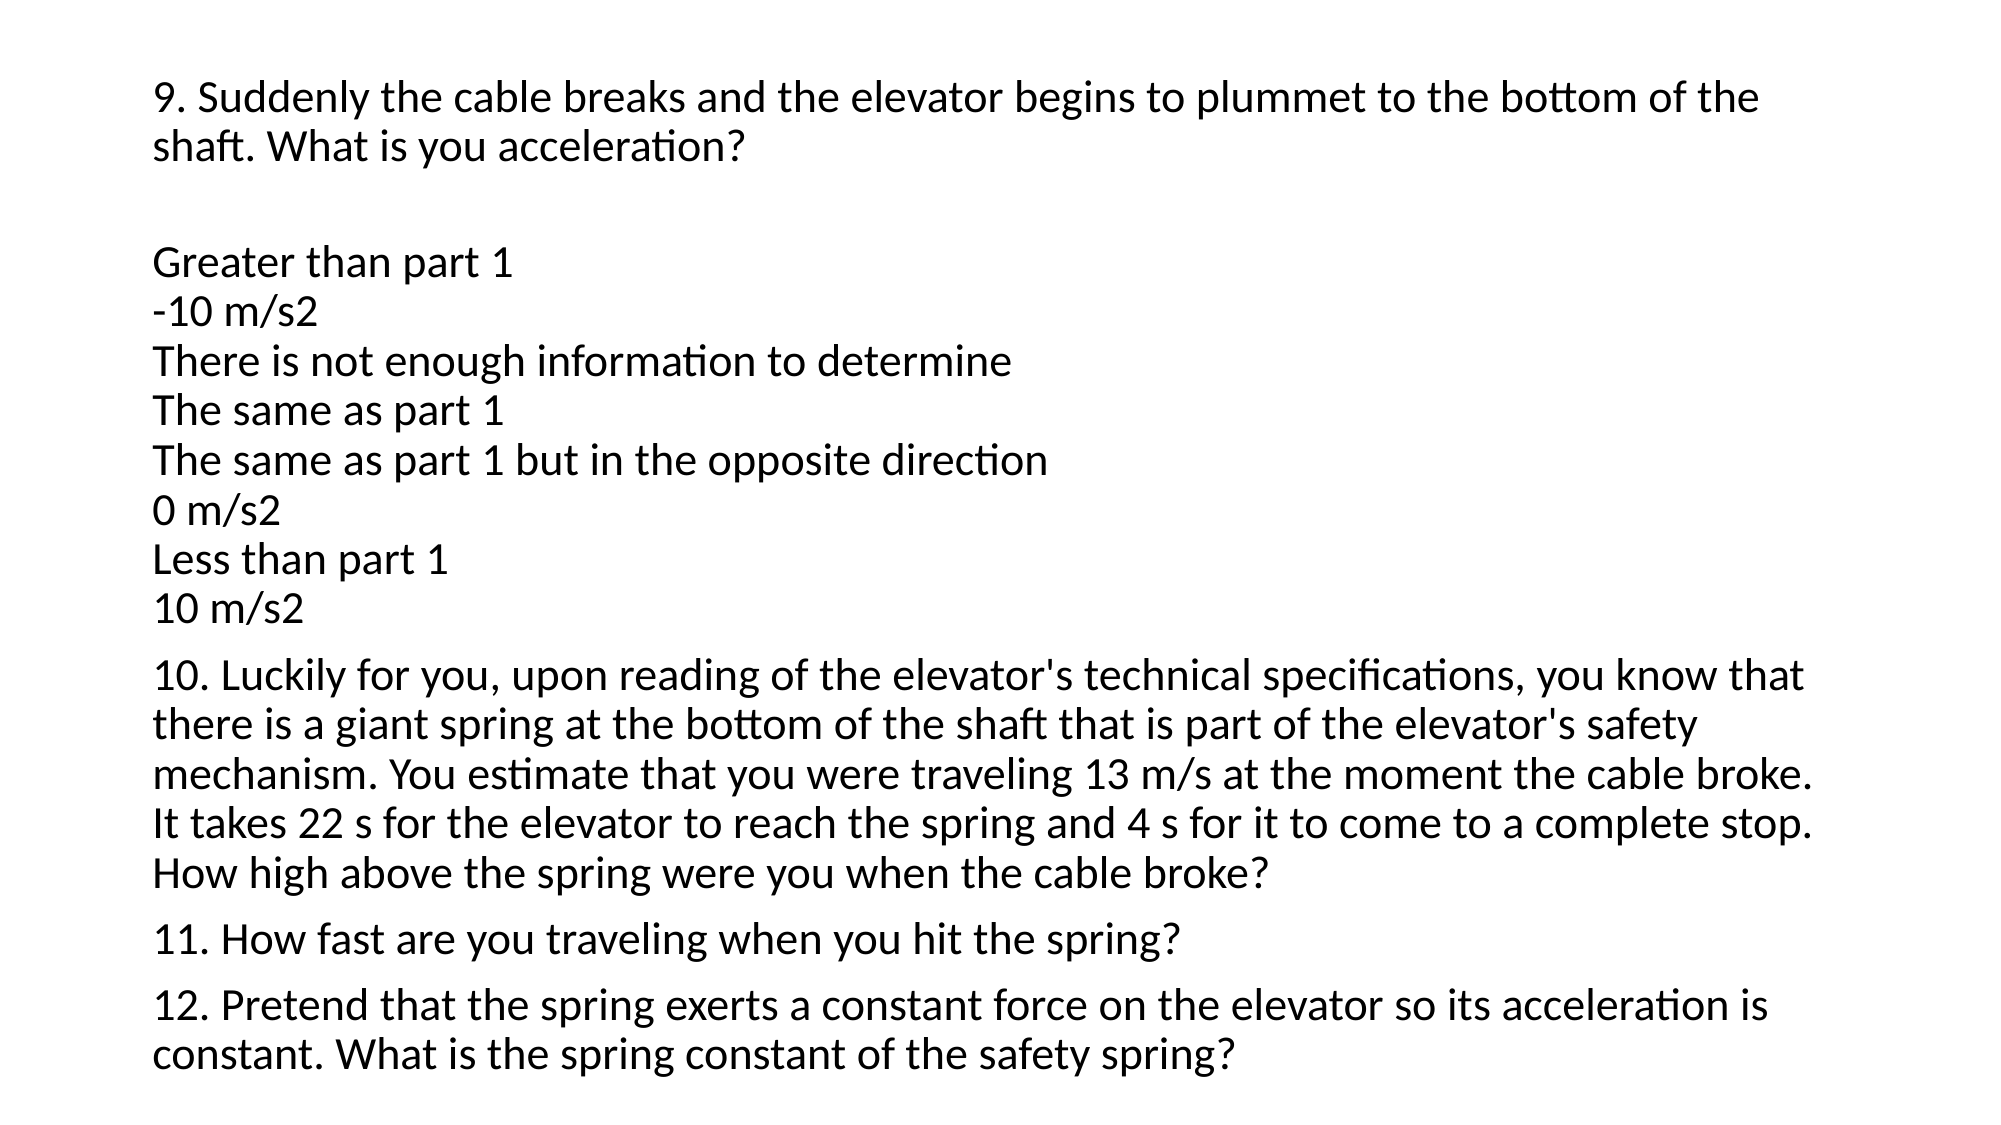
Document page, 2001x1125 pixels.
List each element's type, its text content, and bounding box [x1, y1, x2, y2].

list 9. Suddenly the cable breaks and the elevator begins to plummet to the bottom of the shaft. What is you acceleration? Greater than part 1 -10 m/s2 There is not enough information to determine The same as part 1 The same as part 1 but in the opposite direction 0 m/s2 Less than part 1 10 m/s2 10. Luckily for you, upon reading of the elevator's technical specifications, you know that there is a giant spring at the bottom of the shaft that is part of the elevator's safety mechanism. You estimate that you were traveling 13 m/s at the moment the cable broke. It takes 22 s for the elevator to reach the spring and 4 s for it to come to a complete stop. How high above the spring were you when the cable broke? 11. How fast are you traveling when you hit the spring? 12. Pretend that the spring exerts a constant force on the elevator so its acceleration is constant. What is the spring constant of the safety spring? [137, 65, 1863, 1098]
